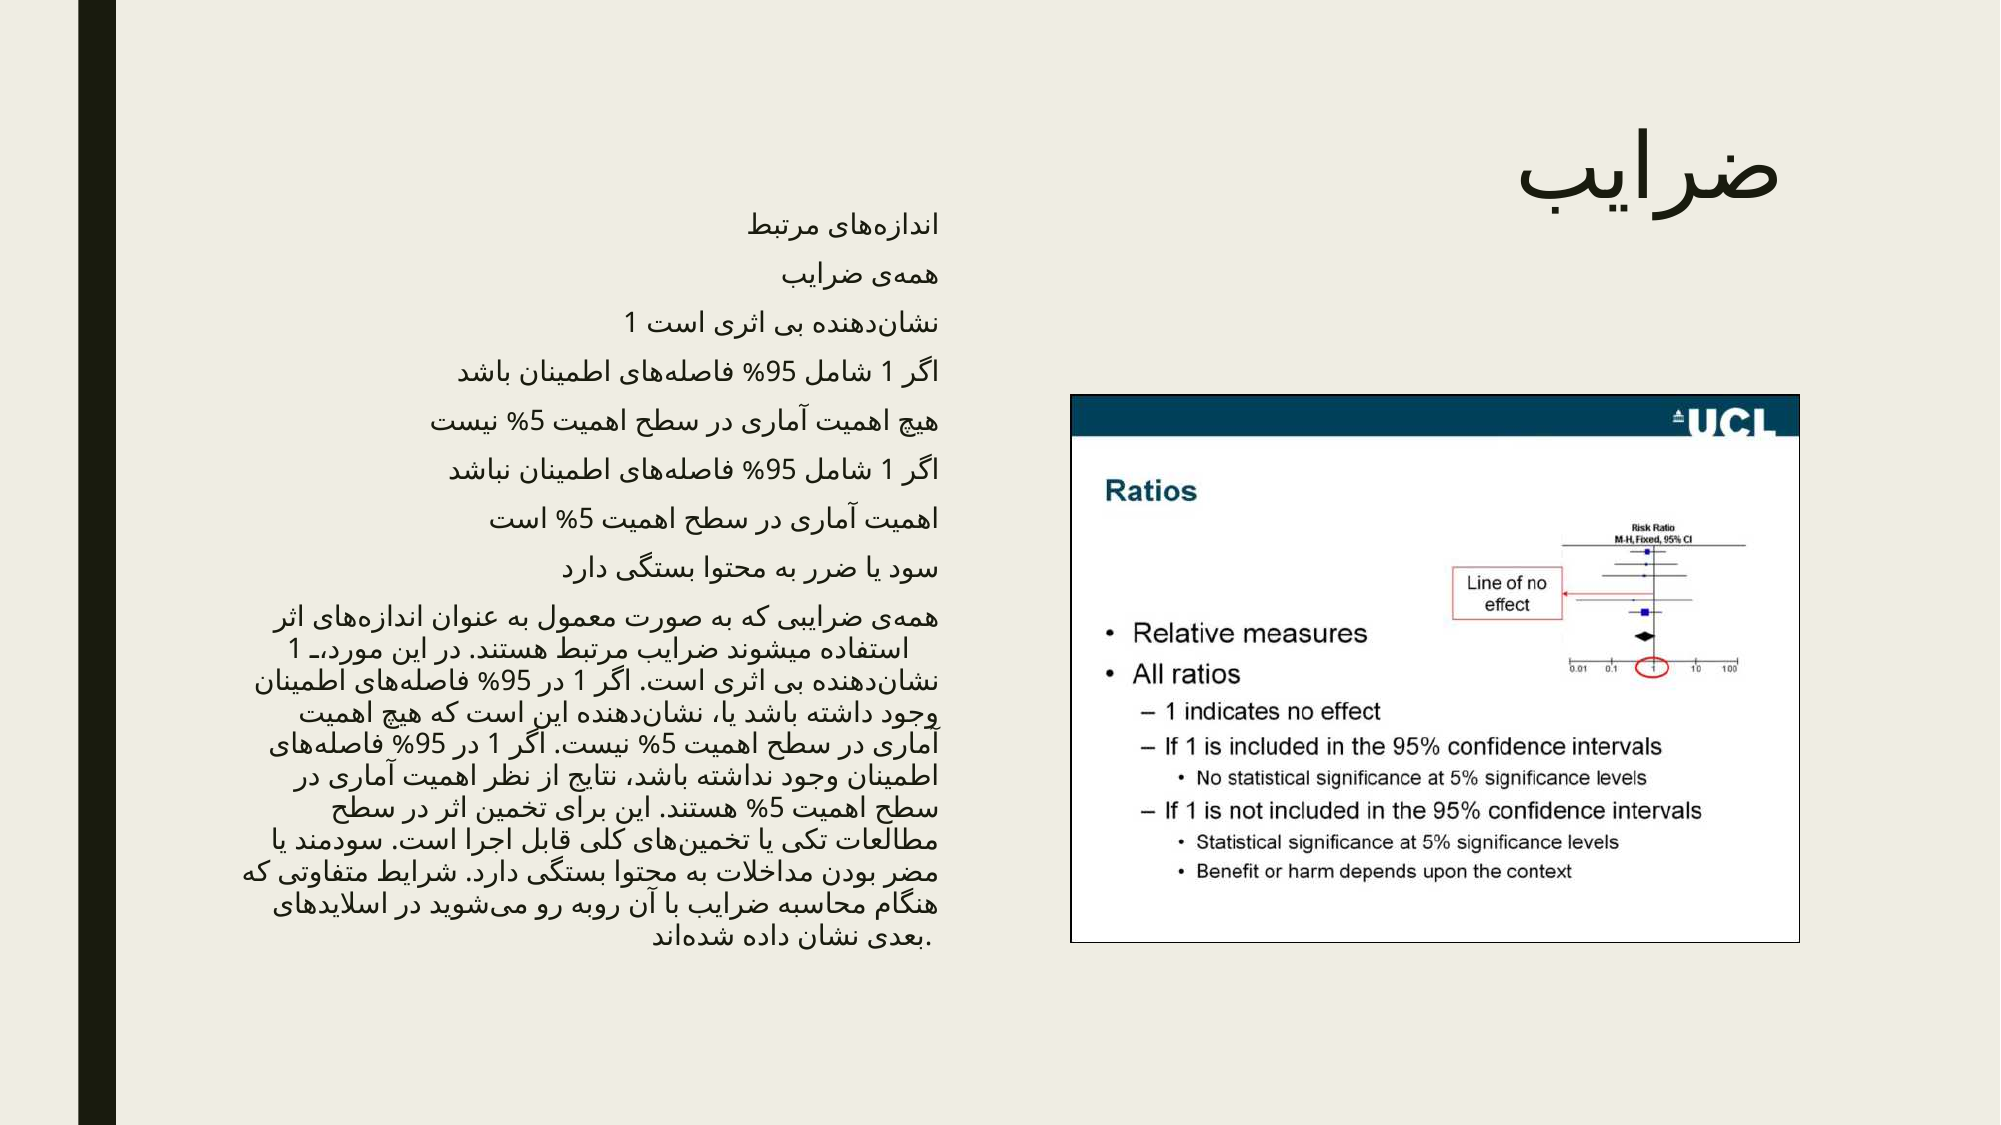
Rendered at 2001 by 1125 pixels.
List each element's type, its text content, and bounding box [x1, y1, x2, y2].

list اندازه‌های مرتبط همه‌ی ضرایب 1 نشان‌دهنده بی اثری است اگر 1 شامل 95% فاصله‌های اطمینان باشد هیچ اهمیت آماری در سطح اهمیت 5% نیست اگر 1 شامل 95% فاصله‌های اطمینان نباشد اهمیت آماری در سطح اهمیت 5% است سود یا ضرر به محتوا بستگی دارد همه‌ی ضرایبی که به صورت معمول به عنوان اندازه‌های اثر استفاده میشوند ضرایب مرتبط هستند. در این مورد، 1 نشان‌دهنده بی اثری است. اگر 1 در 95% فاصله‌های اطمینان وجود داشته باشد يا، نشان‌دهنده این است که هیچ اهمیت آماری در سطح اهمیت 5% نیست. اگر 1 در 95% فاصله‌های اطمینان وجود نداشته باشد، نتایج از نظر اهمیت آماری در سطح اهمیت 5% هستند. این برای تخمین اثر در سطح مطالعات تکی یا تخمین‌های کلی قابل اجرا است. سودمند یا مضر بودن مداخلات به محتوا بستگی دارد. شرایط متفاوتی که هنگام محاسبه ضرایب با آن رو‌به رو می‌شوید در اسلایدهای بعدی نشان داده شده‌اند. [225, 201, 955, 963]
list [1070, 394, 1800, 943]
title ضرایب [225, 112, 1800, 357]
